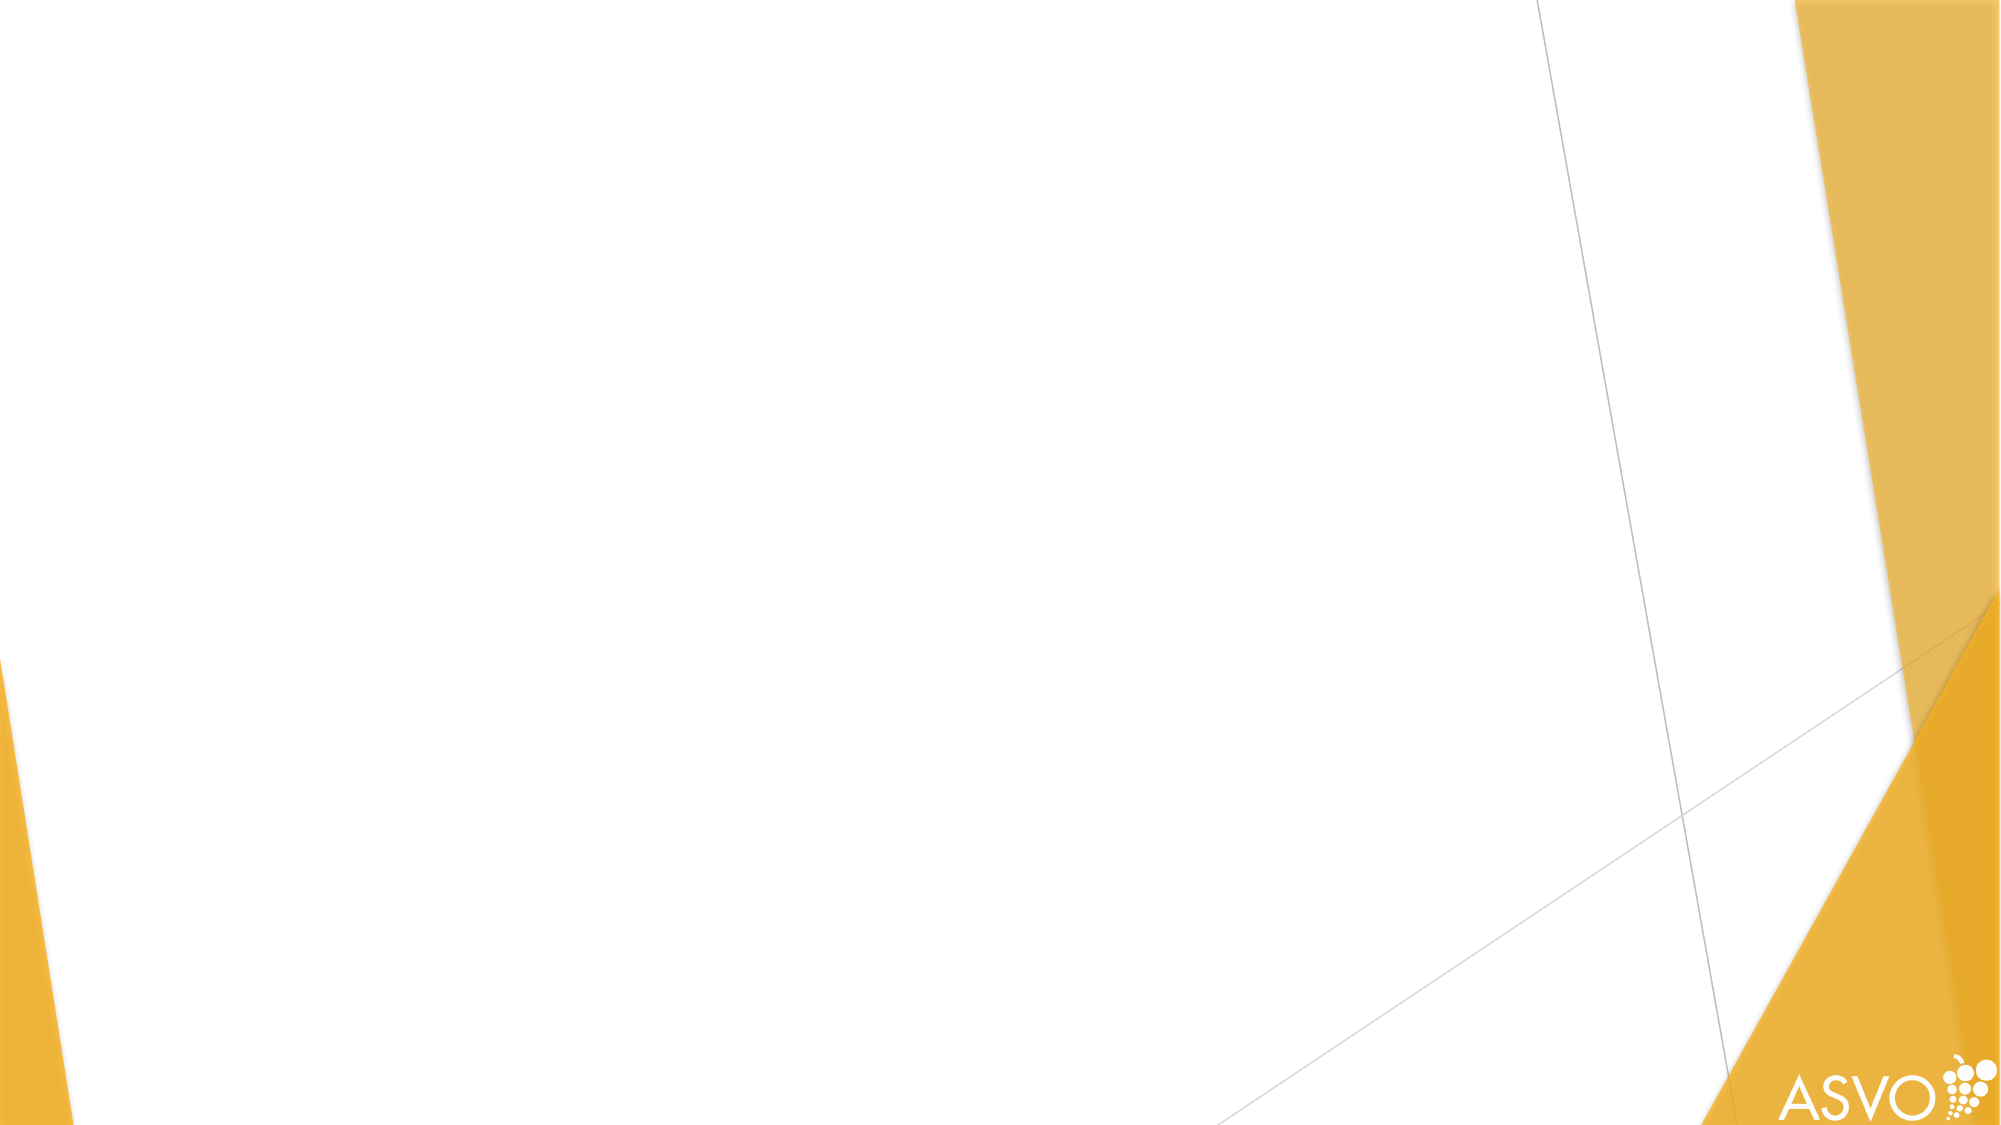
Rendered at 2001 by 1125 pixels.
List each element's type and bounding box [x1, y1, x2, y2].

picture [1775, 1051, 2000, 1125]
